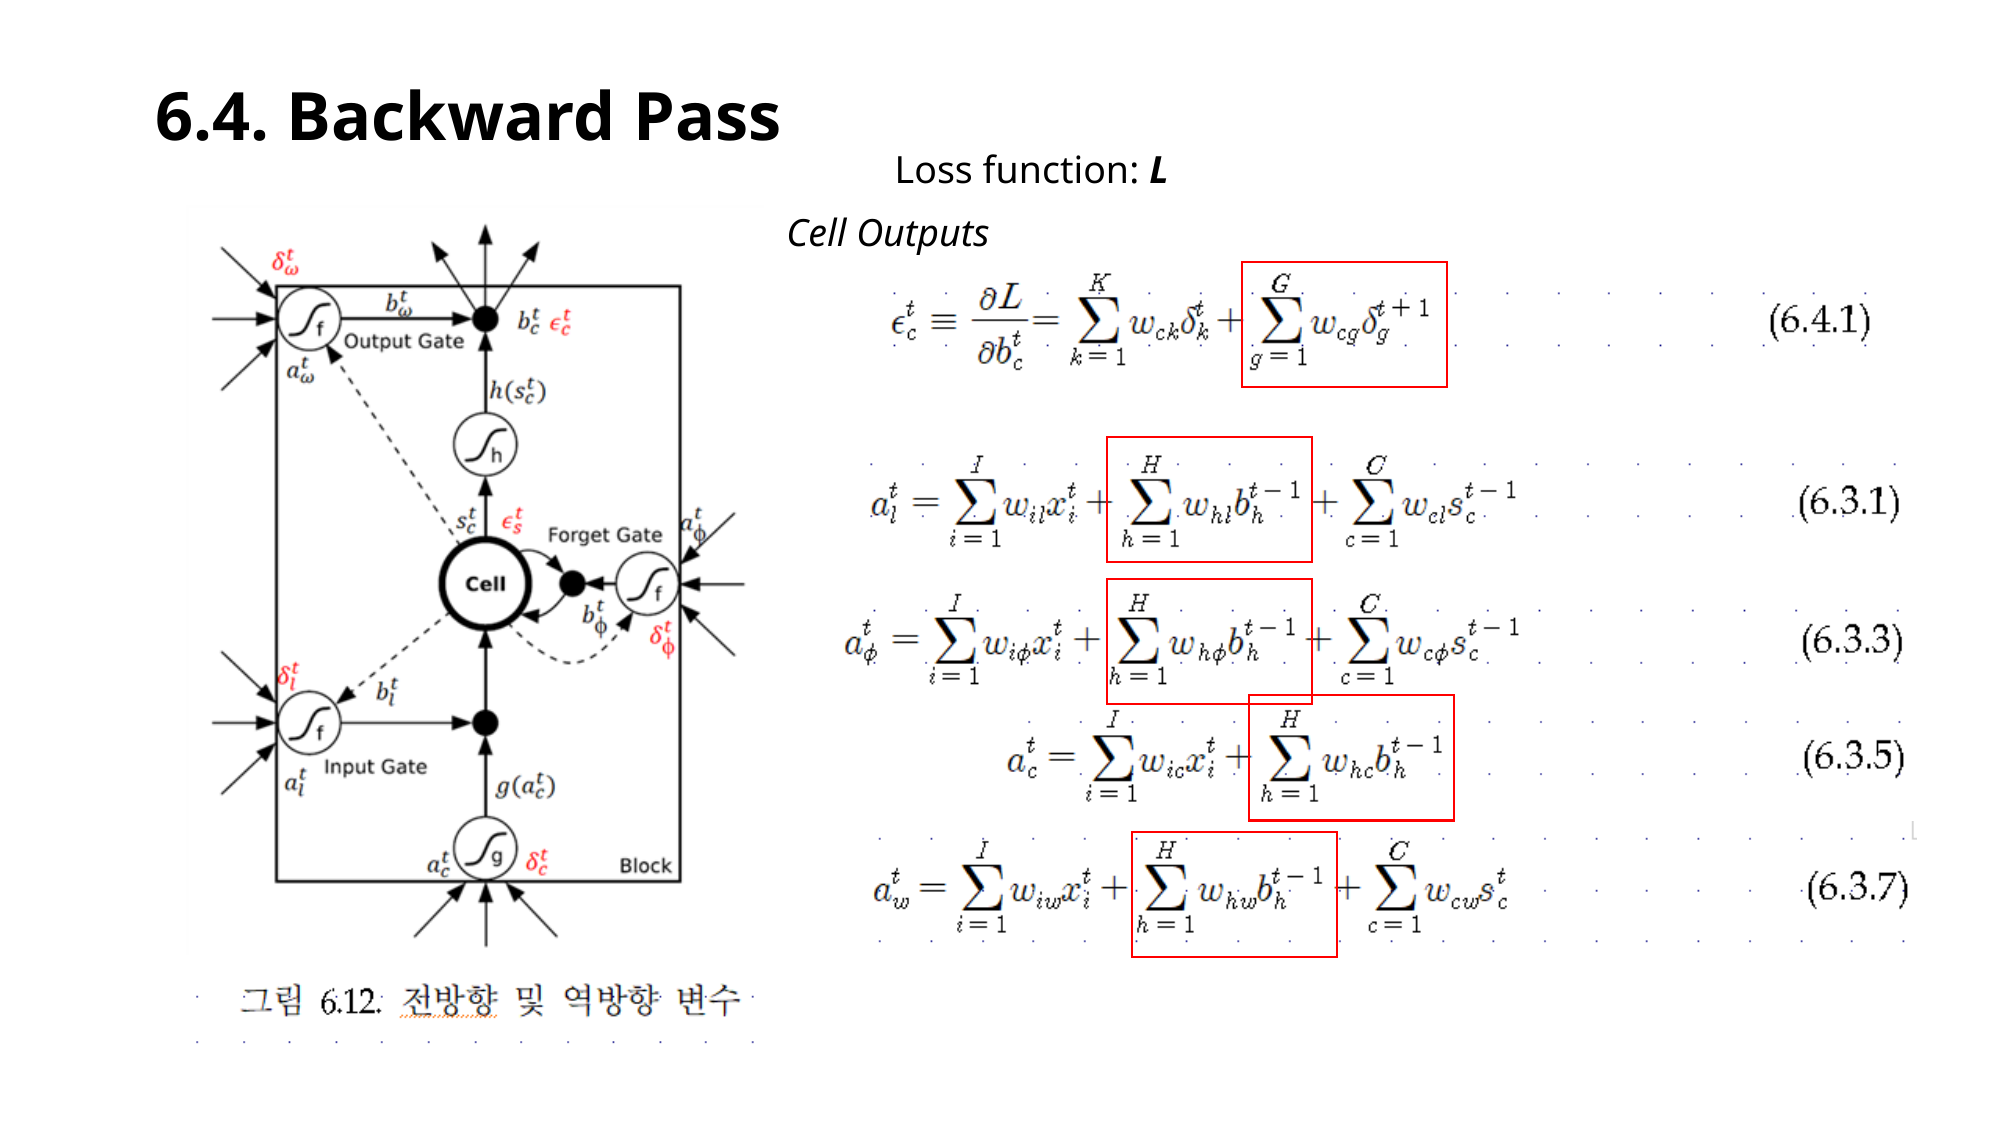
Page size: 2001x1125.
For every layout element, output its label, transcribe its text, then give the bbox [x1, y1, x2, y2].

text_box [1131, 947, 1338, 958]
picture [848, 821, 1917, 947]
picture [181, 200, 782, 1051]
title 6.4. Backward Pass [139, 74, 1865, 163]
text_box Cell Outputs [782, 202, 1276, 262]
text_box Loss function: L [879, 138, 1384, 199]
picture [858, 247, 1882, 386]
text_box [1248, 813, 1455, 821]
picture [827, 580, 1913, 813]
picture [852, 437, 1913, 566]
